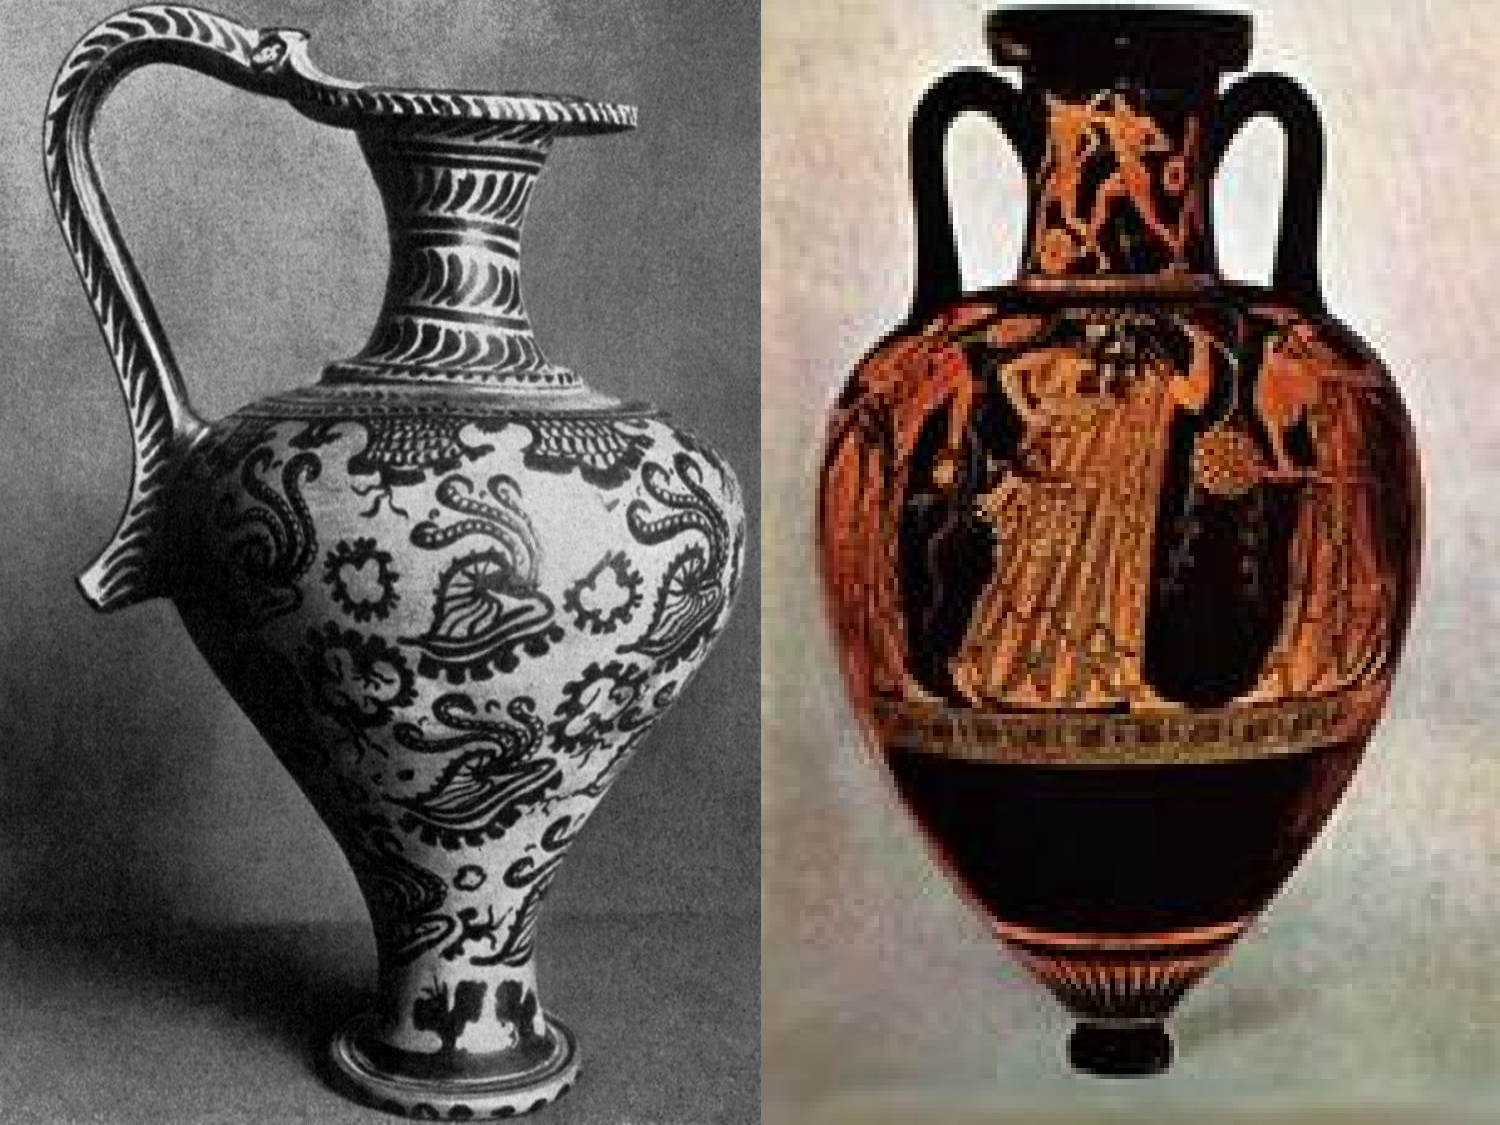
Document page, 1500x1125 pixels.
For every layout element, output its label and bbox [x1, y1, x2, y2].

list [2, 2, 753, 1123]
list [764, 2, 1499, 1123]
